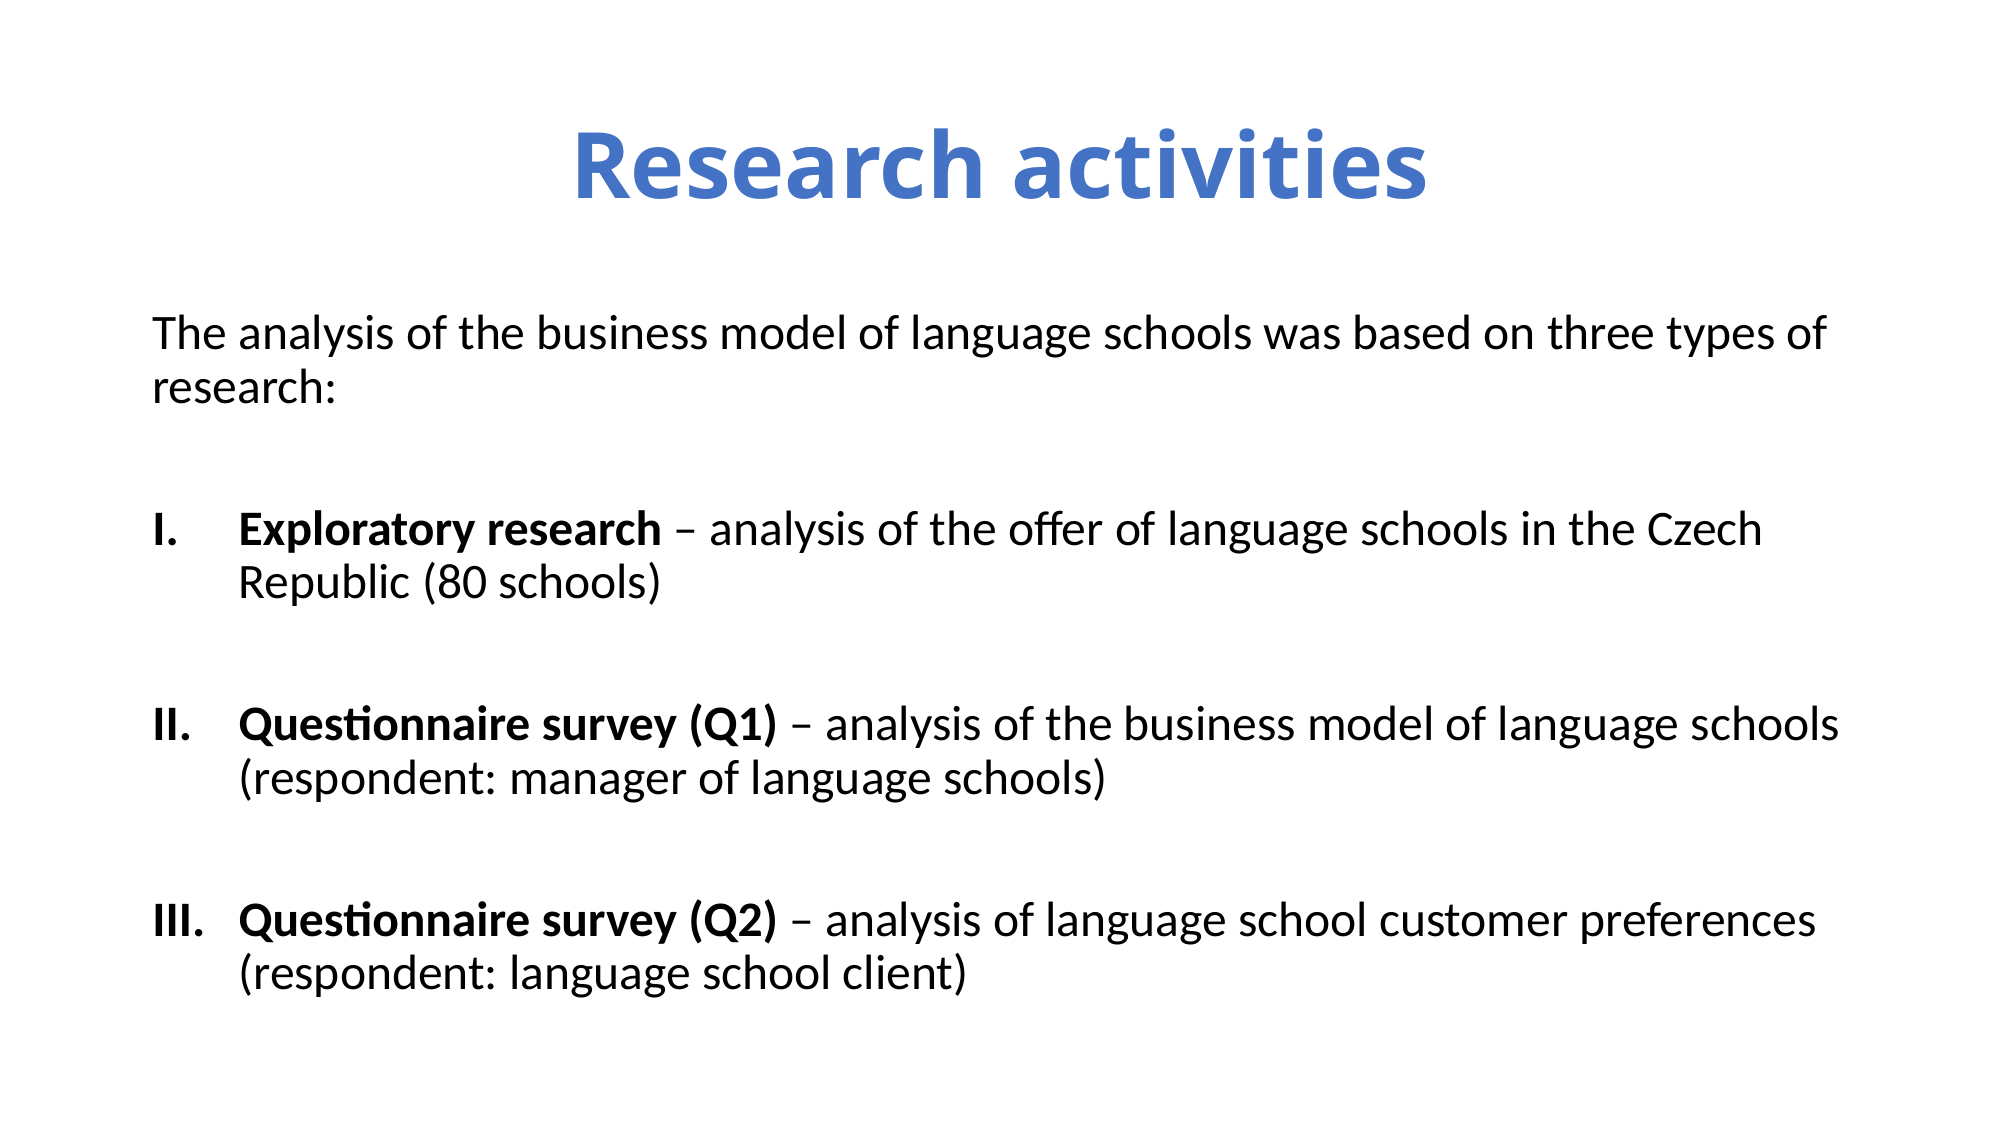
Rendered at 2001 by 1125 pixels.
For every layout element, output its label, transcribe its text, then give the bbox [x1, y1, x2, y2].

list The analysis of the business model of language schools was based on three types of research: Exploratory research – analysis of the offer of language schools in the Czech Republic (80 schools) Questionnaire survey (Q1) – analysis of the business model of language schools (respondent: manager of language schools) Questionnaire survey (Q2) – analysis of language school customer preferences (respondent: language school client) [137, 299, 1863, 1014]
title Research activities [137, 59, 1863, 278]
